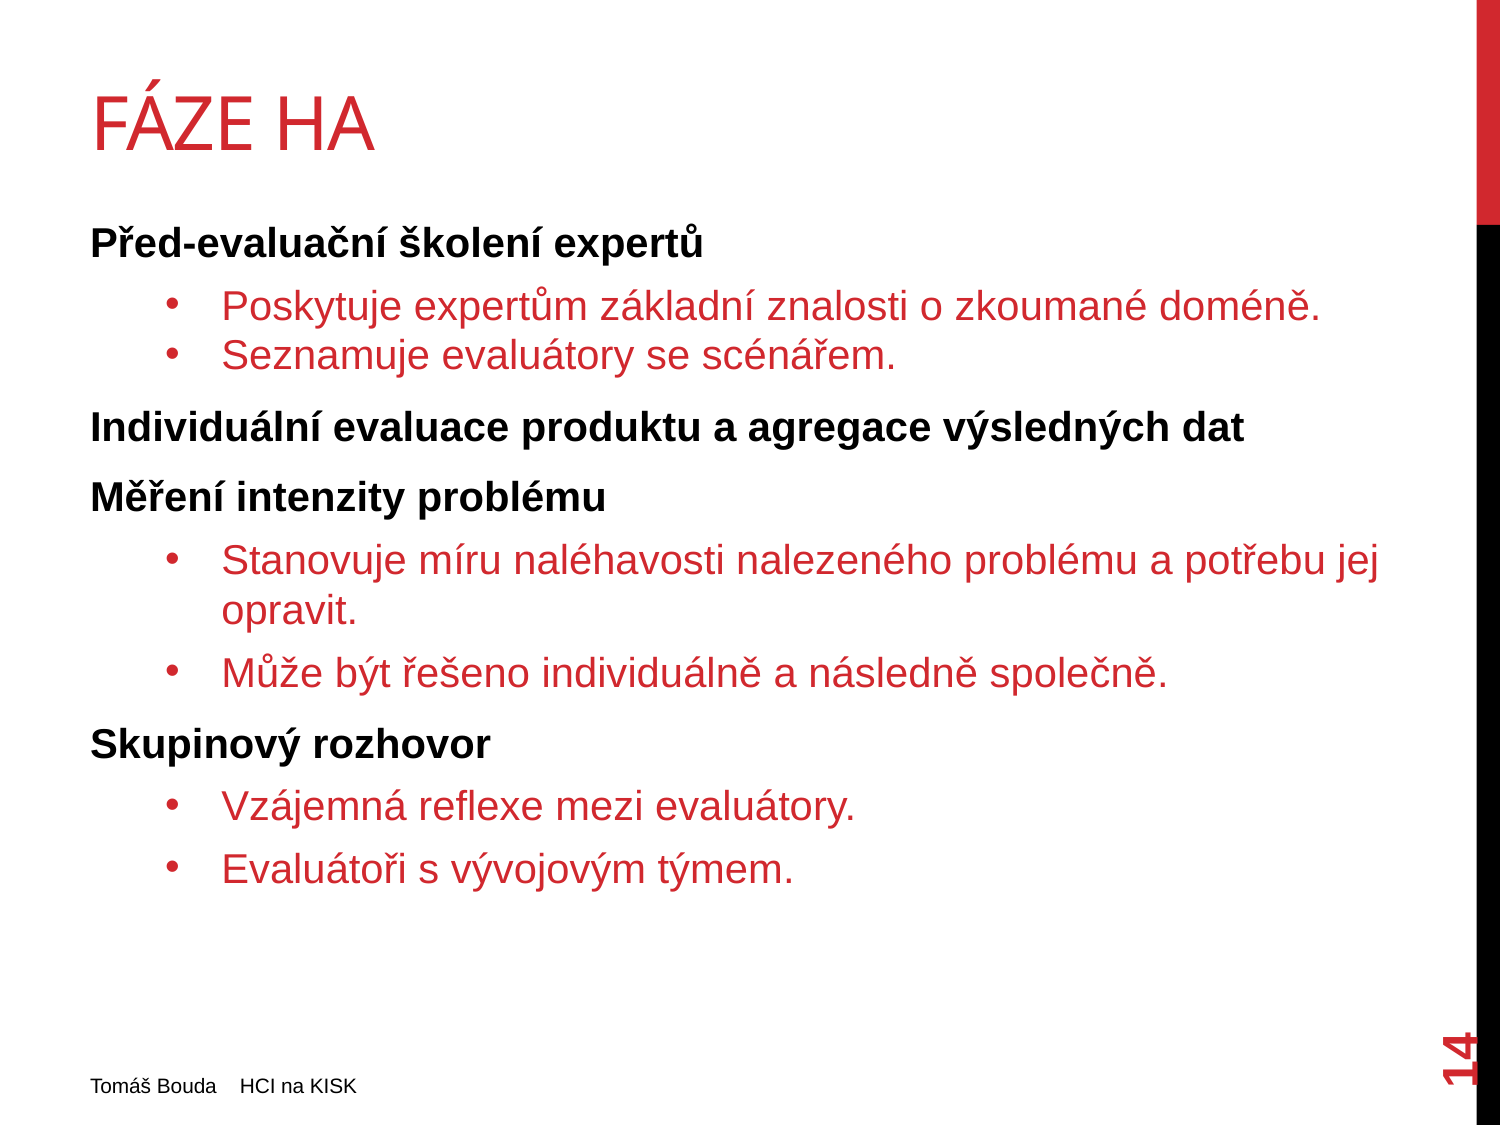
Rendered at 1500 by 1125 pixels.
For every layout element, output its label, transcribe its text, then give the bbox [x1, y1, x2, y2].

title Fáze HA [75, 25, 1025, 173]
slide_number 14 [1427, 887, 1488, 1104]
list Před-evaluační školení expertů Poskytuje expertům základní znalosti o zkoumané doméně. Seznamuje evaluátory se scénářem. Individuální evaluace produktu a agregace výsledných dat Měření intenzity problému Stanovuje míru naléhavosti nalezeného problému a potřebu jej opravit. Může být řešeno individuálně a následně společně. Skupinový rozhovor Vzájemná reflexe mezi evaluátory. Evaluátoři s vývojovým týmem. [75, 208, 1424, 1005]
footer Tomáš Bouda HCI na KISK [75, 1065, 638, 1112]
